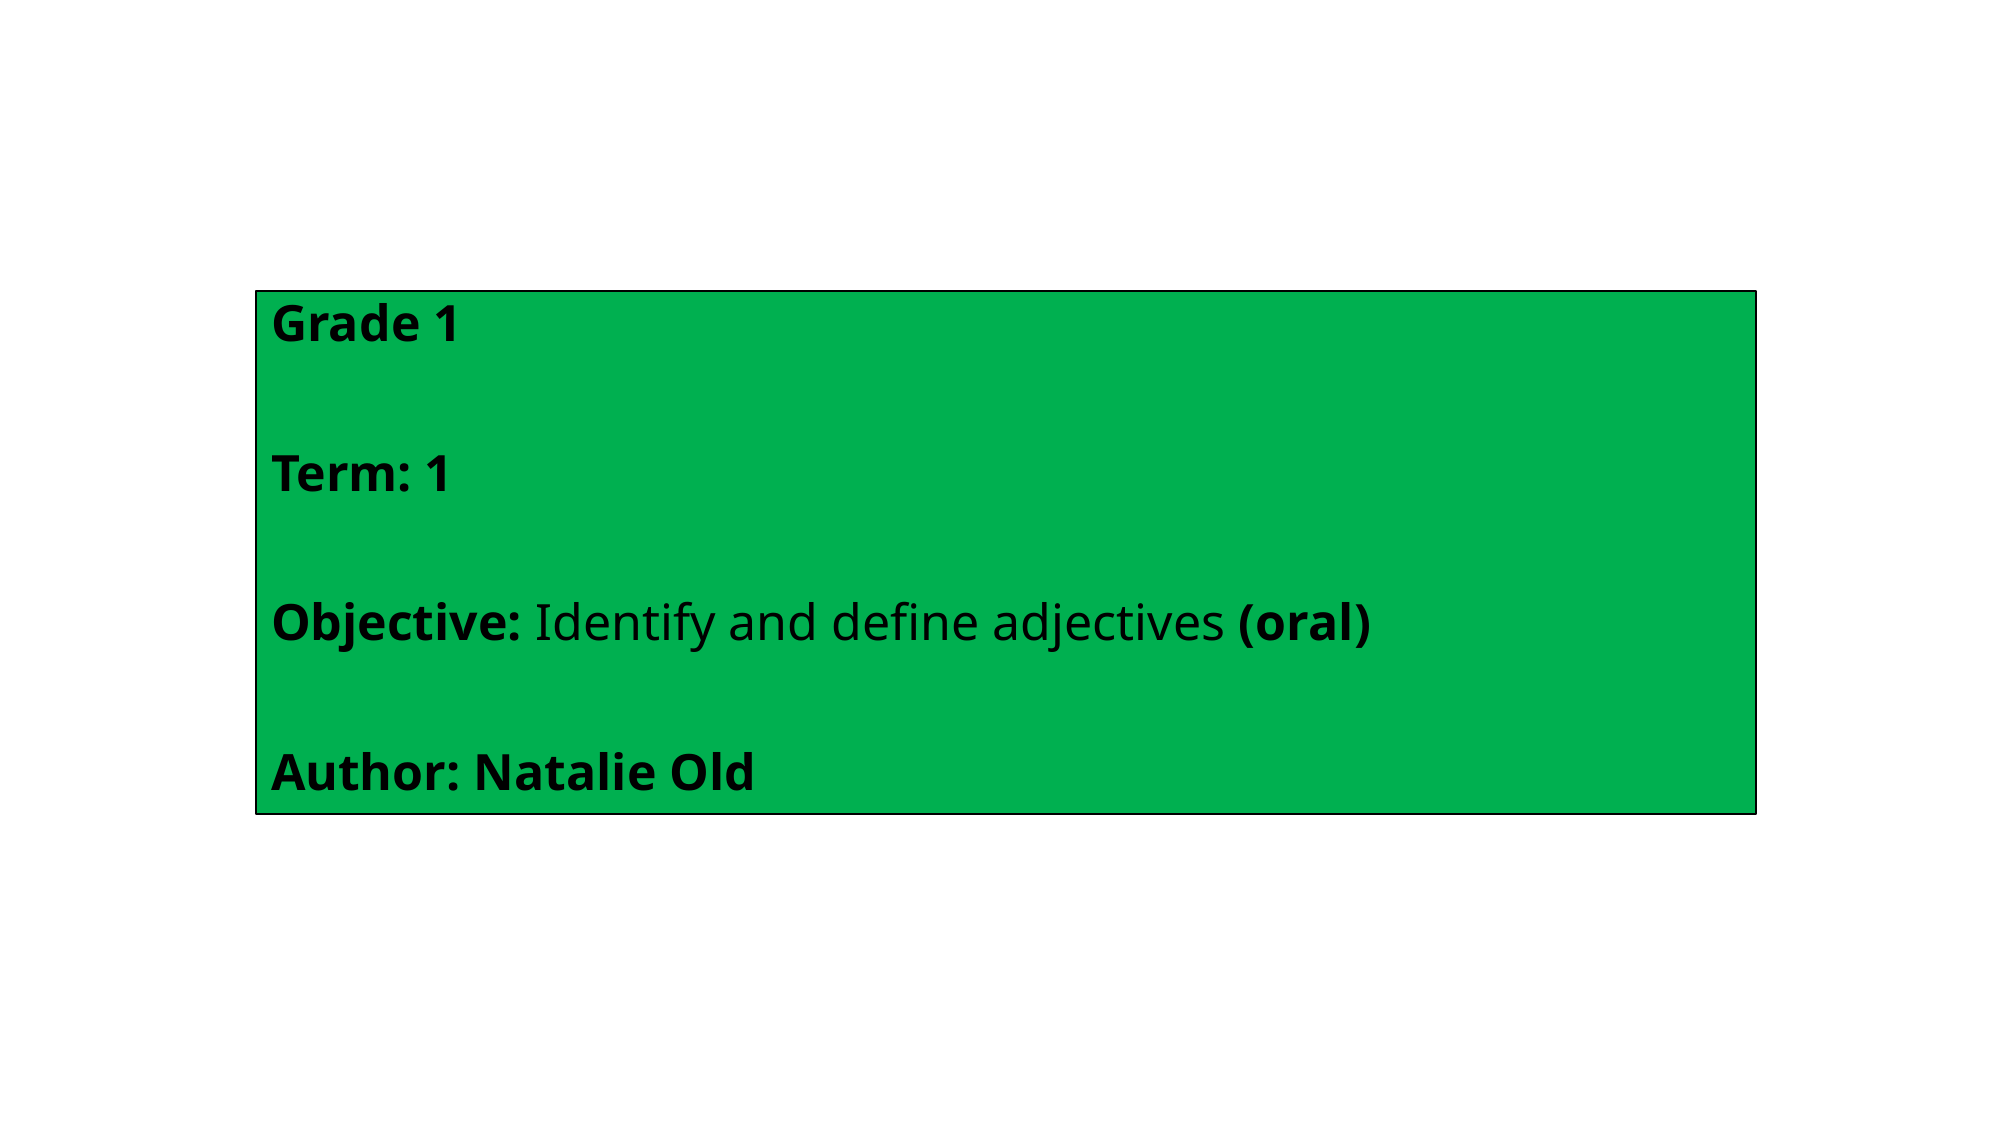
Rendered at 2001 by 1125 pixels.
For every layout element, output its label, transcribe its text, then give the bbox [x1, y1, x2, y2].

subtitle Grade 1 Term: 1 Objective: Identify and define adjectives (oral) Author: Natalie Old [256, 290, 1757, 815]
